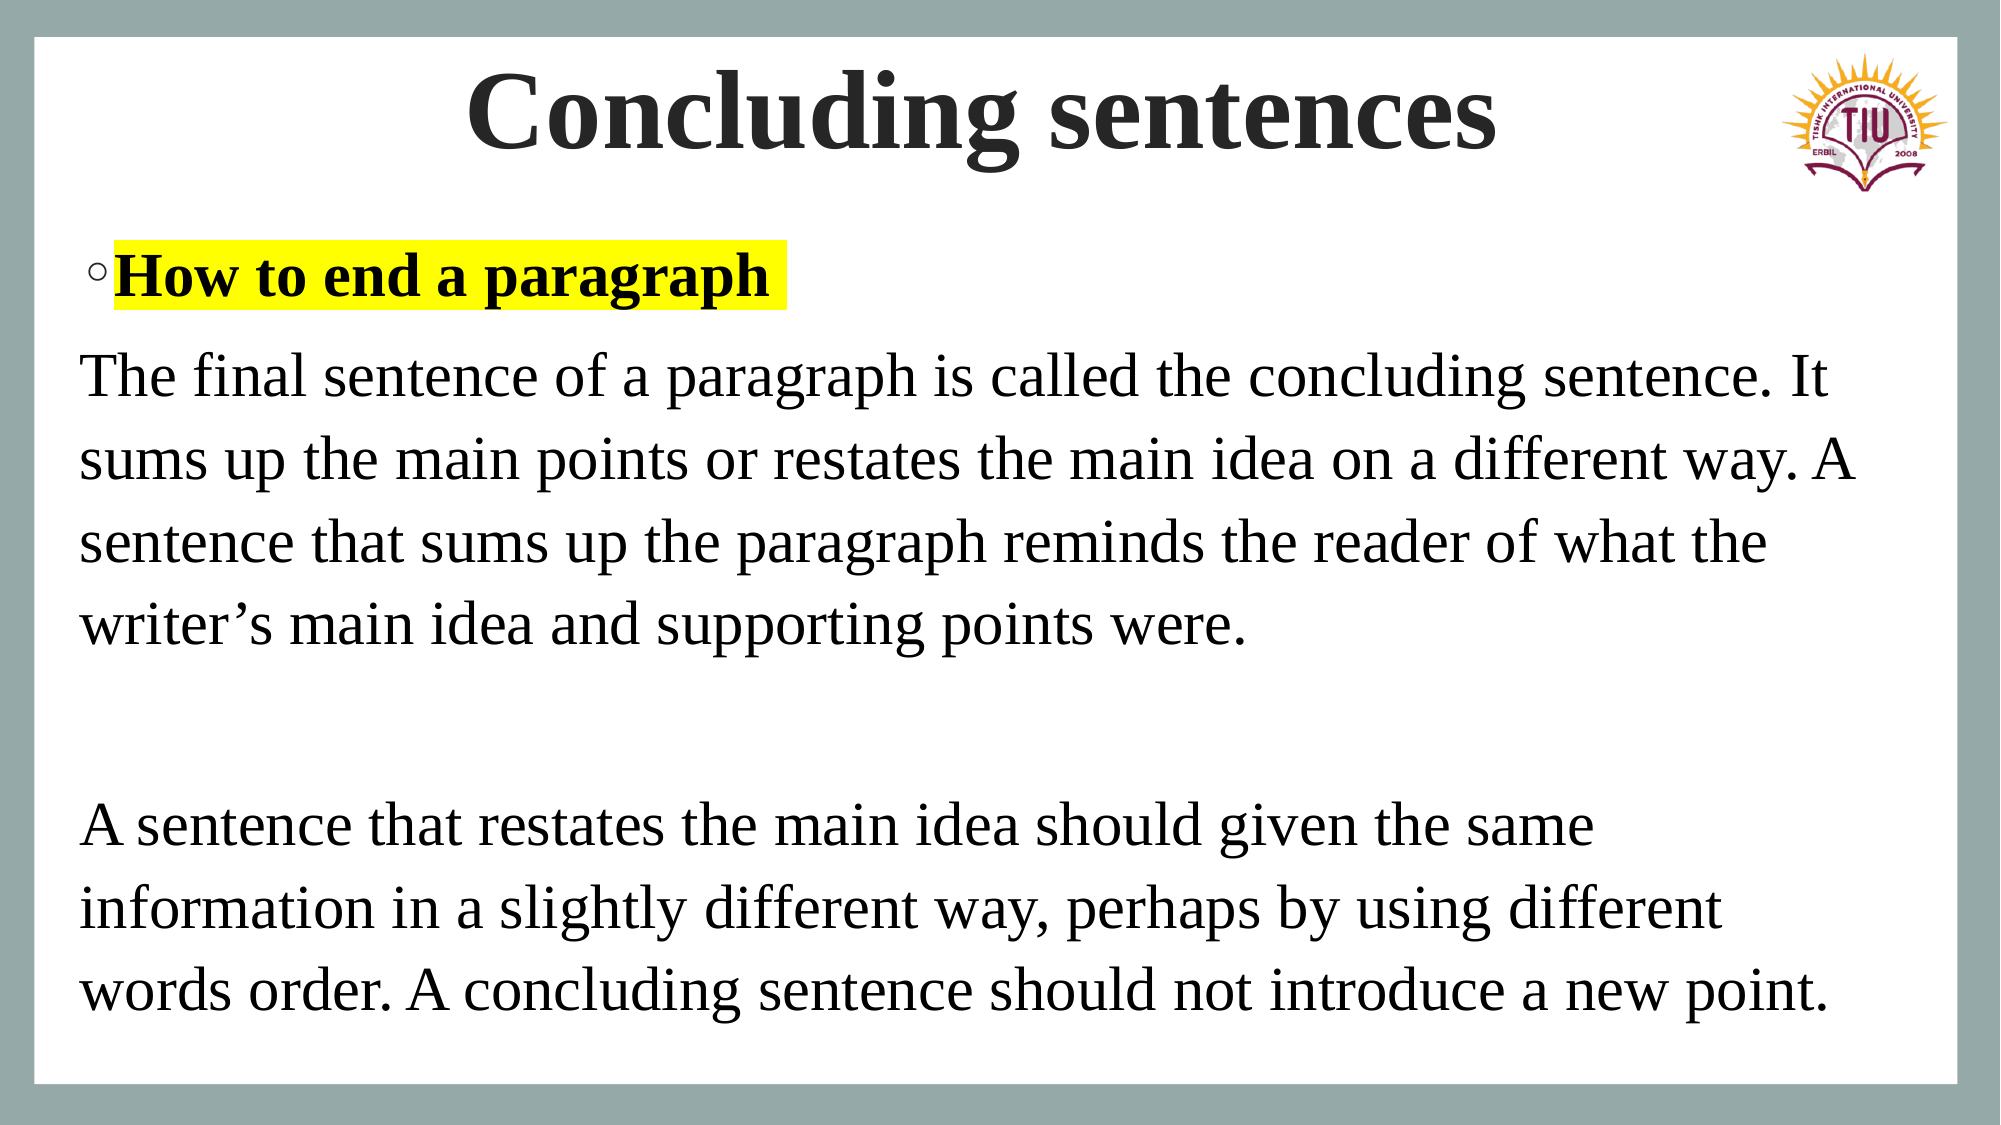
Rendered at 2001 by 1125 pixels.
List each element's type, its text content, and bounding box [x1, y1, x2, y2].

list How to end a paragraph The final sentence of a paragraph is called the concluding sentence. It sums up the main points or restates the main idea on a different way. A sentence that sums up the paragraph reminds the reader of what the writer’s main idea and supporting points were. A sentence that restates the main idea should given the same information in a slightly different way, perhaps by using different words order. A concluding sentence should not introduce a new point. [64, 218, 1904, 1047]
text_box [0, 0, 2000, 1125]
text_box [34, 37, 1958, 1085]
picture [1778, 37, 1951, 206]
title Concluding sentences [192, 42, 1773, 182]
